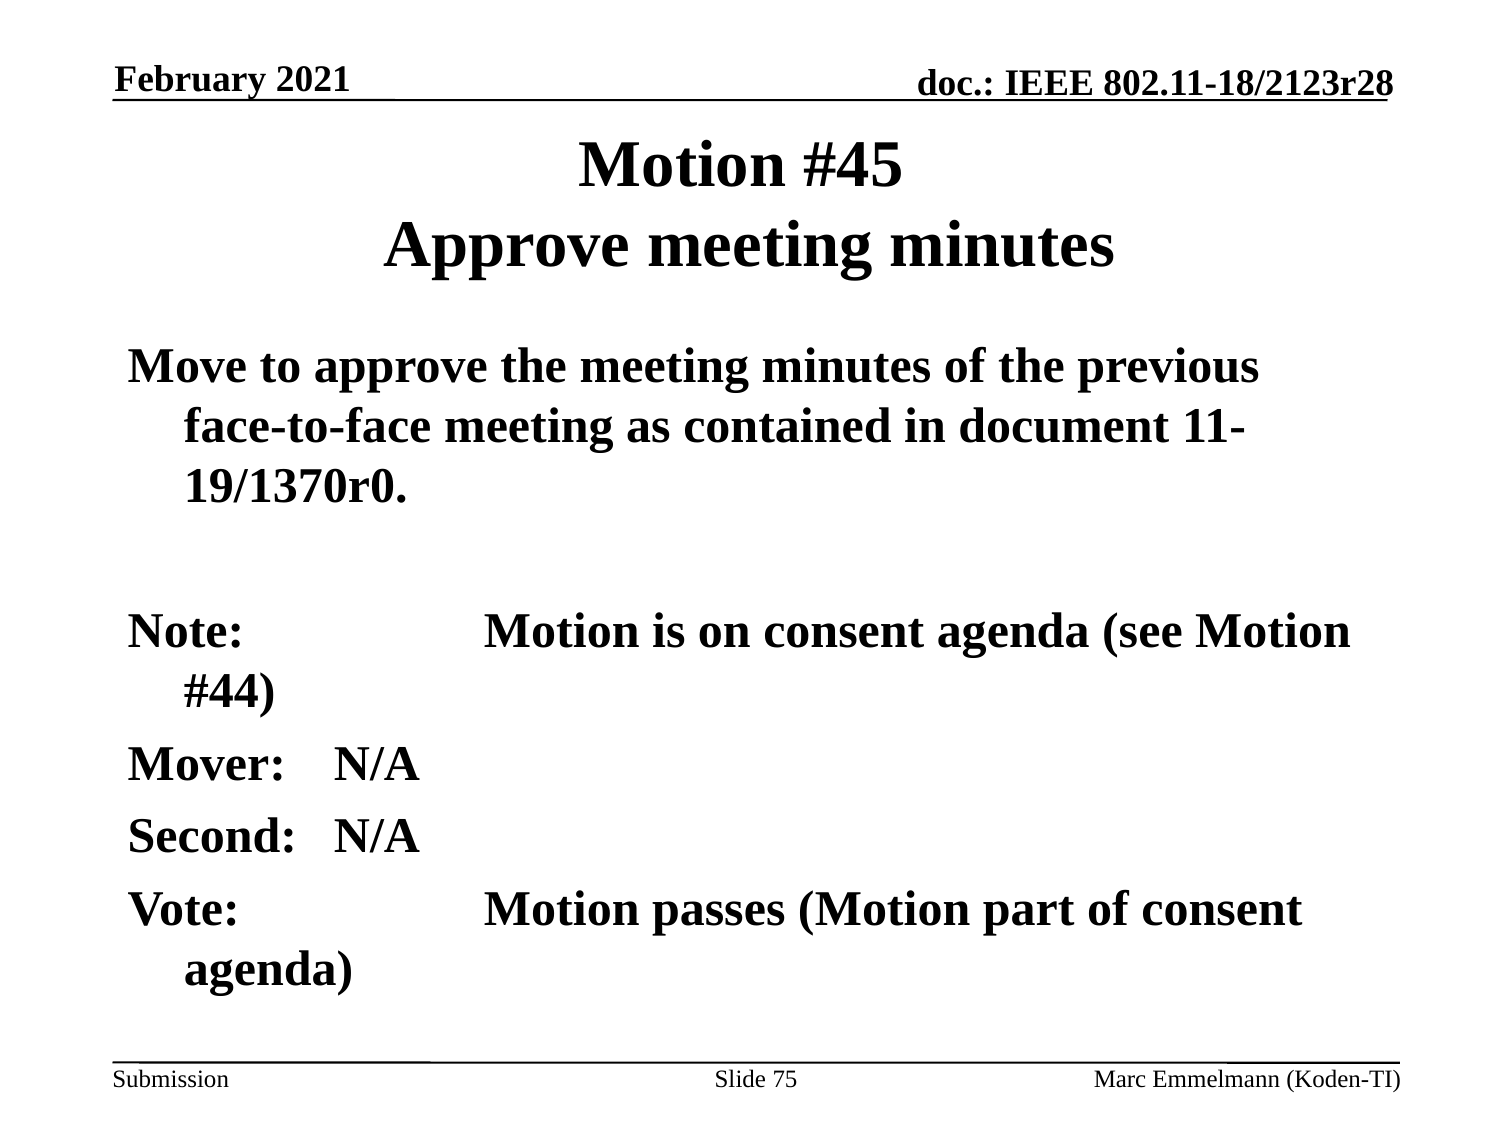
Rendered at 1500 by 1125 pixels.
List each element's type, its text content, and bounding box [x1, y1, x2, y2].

footer Marc Emmelmann (Koden-TI) [878, 1061, 1402, 1093]
title Motion #45 Approve meeting minutes [112, 112, 1388, 288]
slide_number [114, 54, 423, 100]
list Move to approve the meeting minutes of the previous face-to-face meeting as contained in document 11-19/1370r0. Note: Motion is on consent agenda (see Motion #44) Mover: N/A Second: N/A Vote: Motion passes (Motion part of consent agenda) [112, 324, 1388, 1000]
slide_number Slide 75 [712, 1061, 800, 1123]
